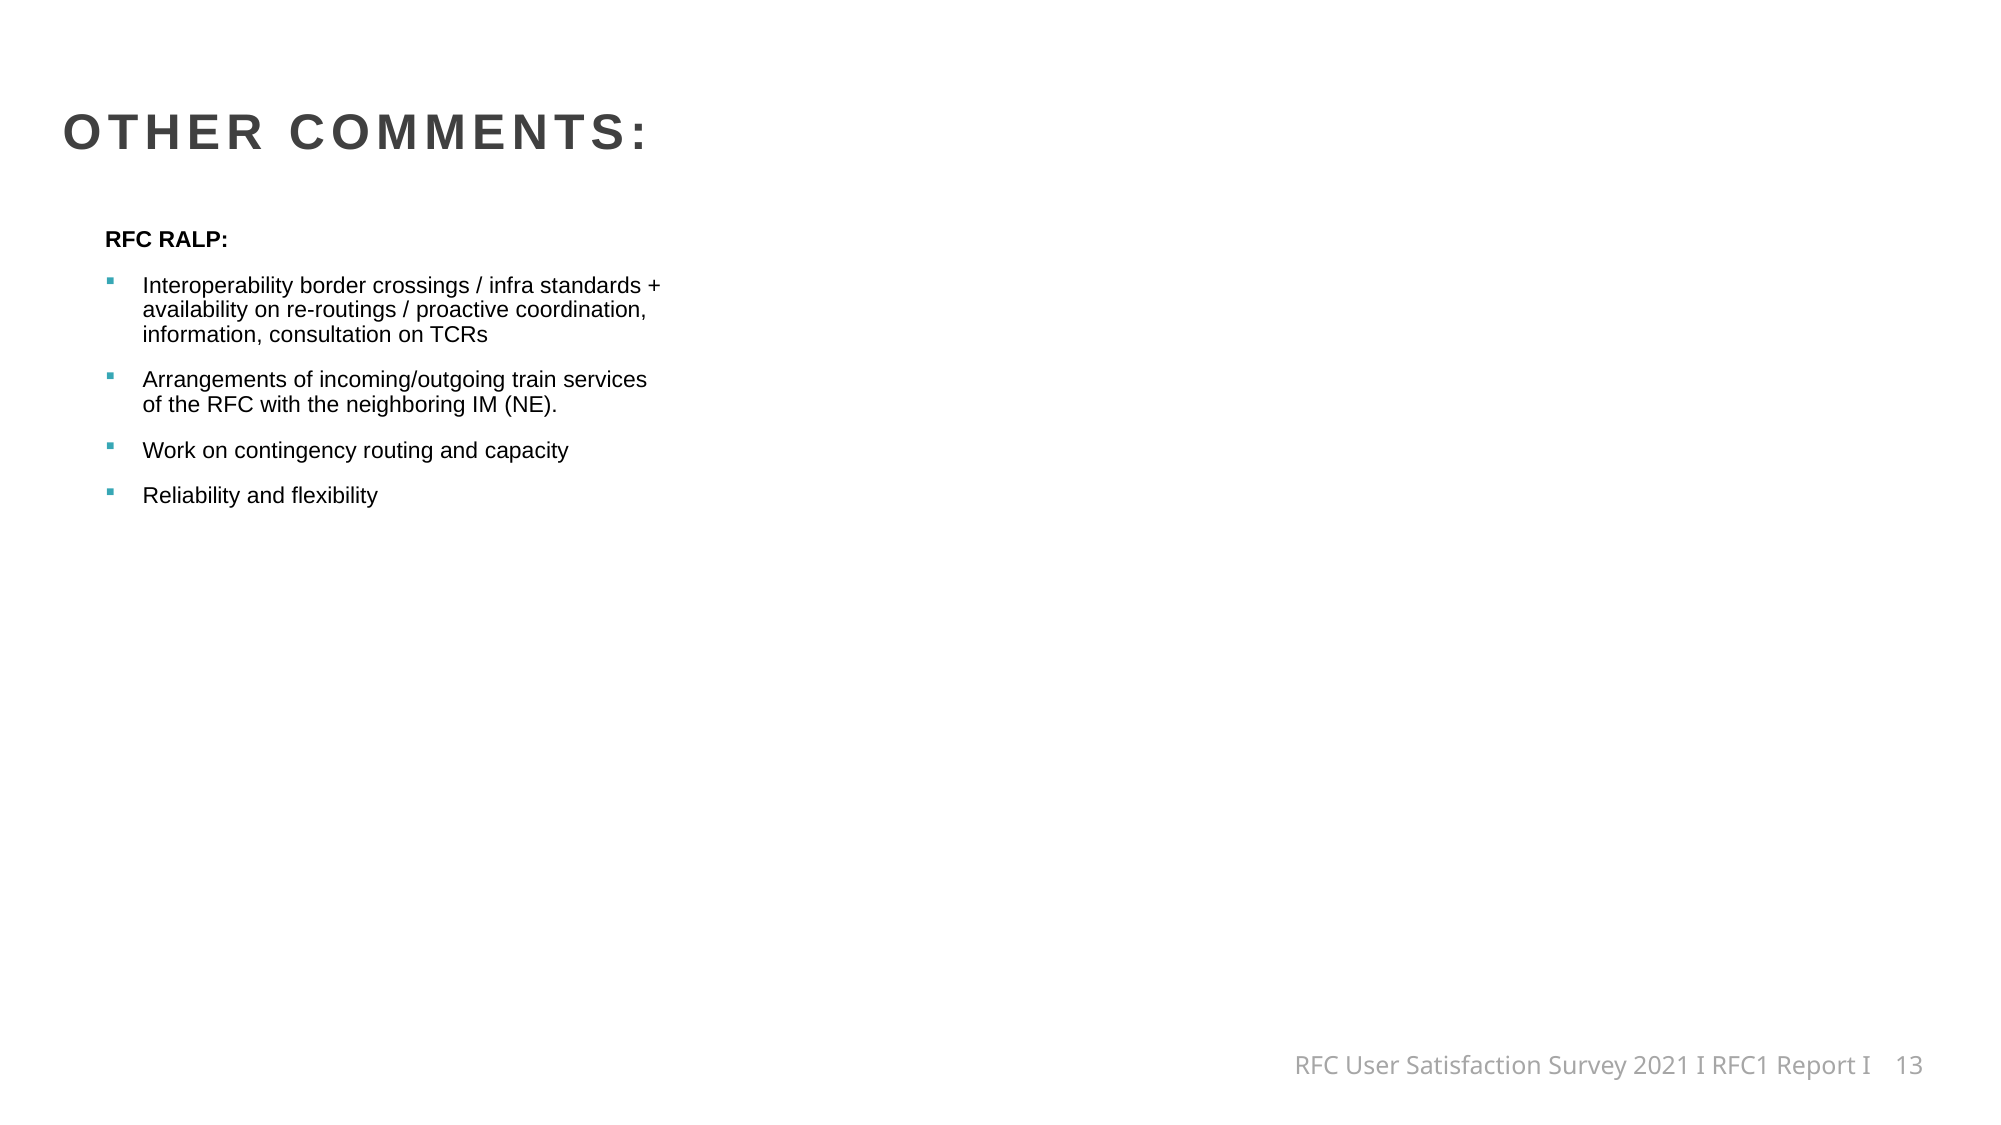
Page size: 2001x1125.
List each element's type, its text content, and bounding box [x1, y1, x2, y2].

text_box OTHER COMMENTS: [47, 91, 1868, 167]
text_box RFC RALP: Interoperability border crossings / infra standards + availability on re-routings / proactive coordination, information, consultation on TCRs Arrangements of incoming/outgoing train services of the RFC with the neighboring IM (NE). Work on contingency routing and capacity Reliability and flexibility [90, 220, 1868, 1017]
